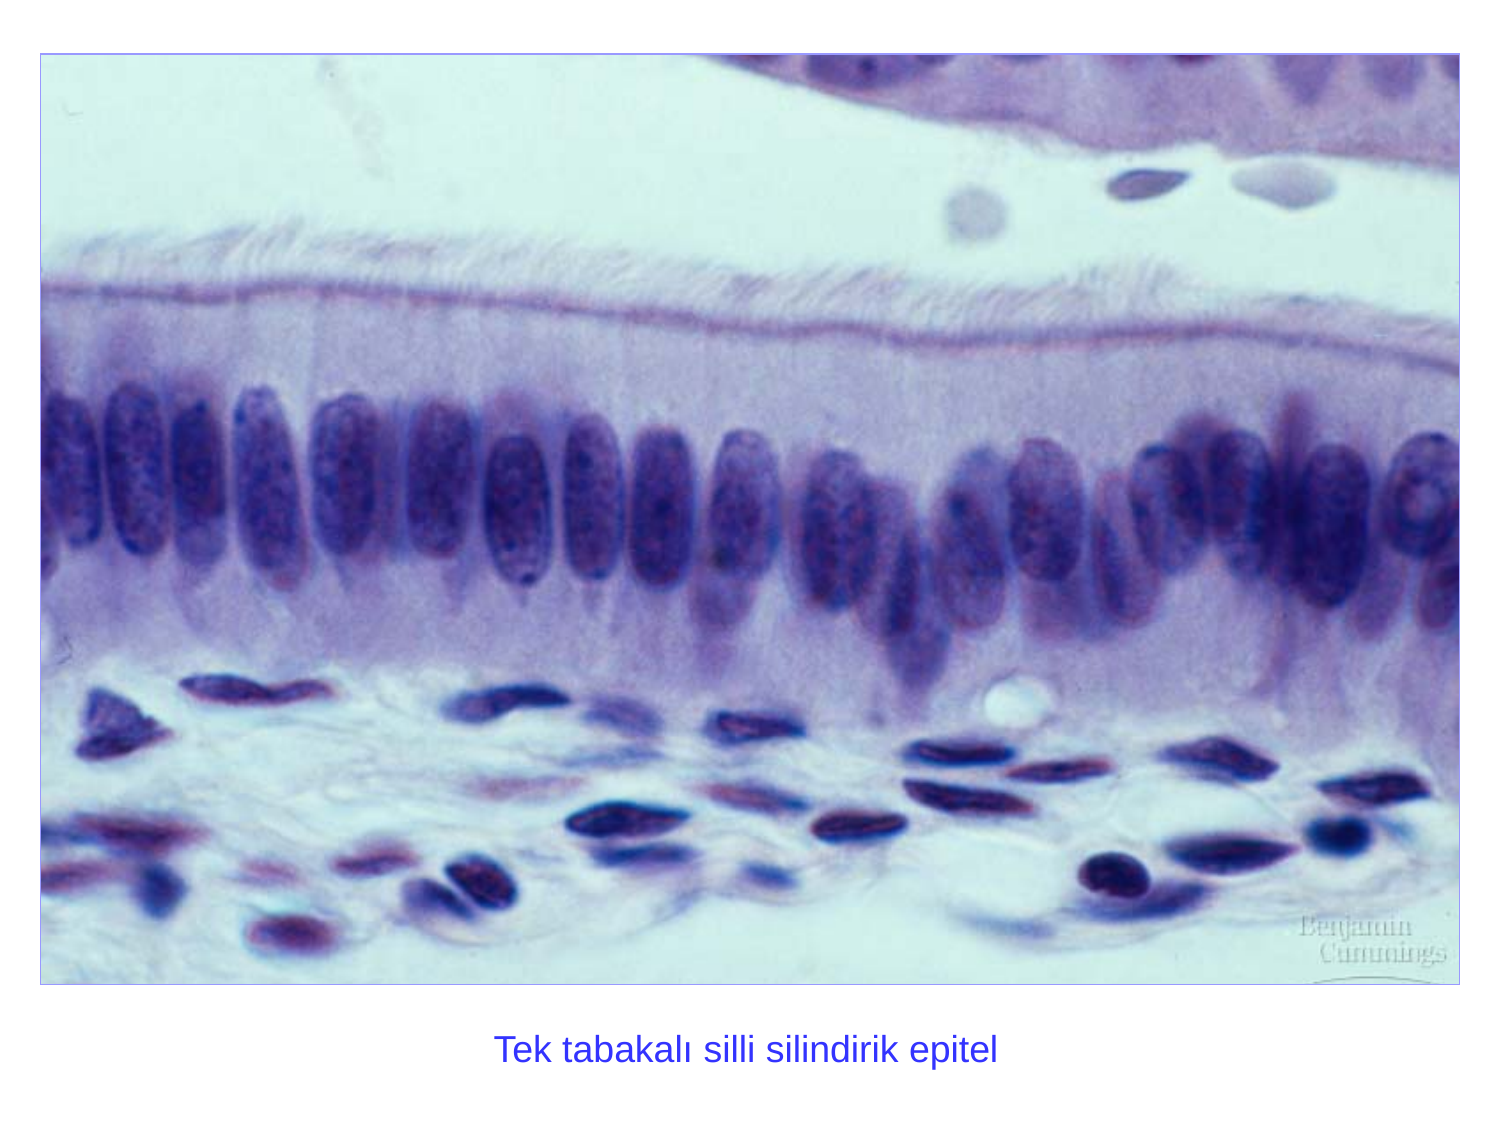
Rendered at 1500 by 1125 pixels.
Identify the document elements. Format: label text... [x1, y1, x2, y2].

text_box Tek tabakalı silli silindirik epitel [478, 1017, 1014, 1077]
picture [40, 54, 1460, 985]
